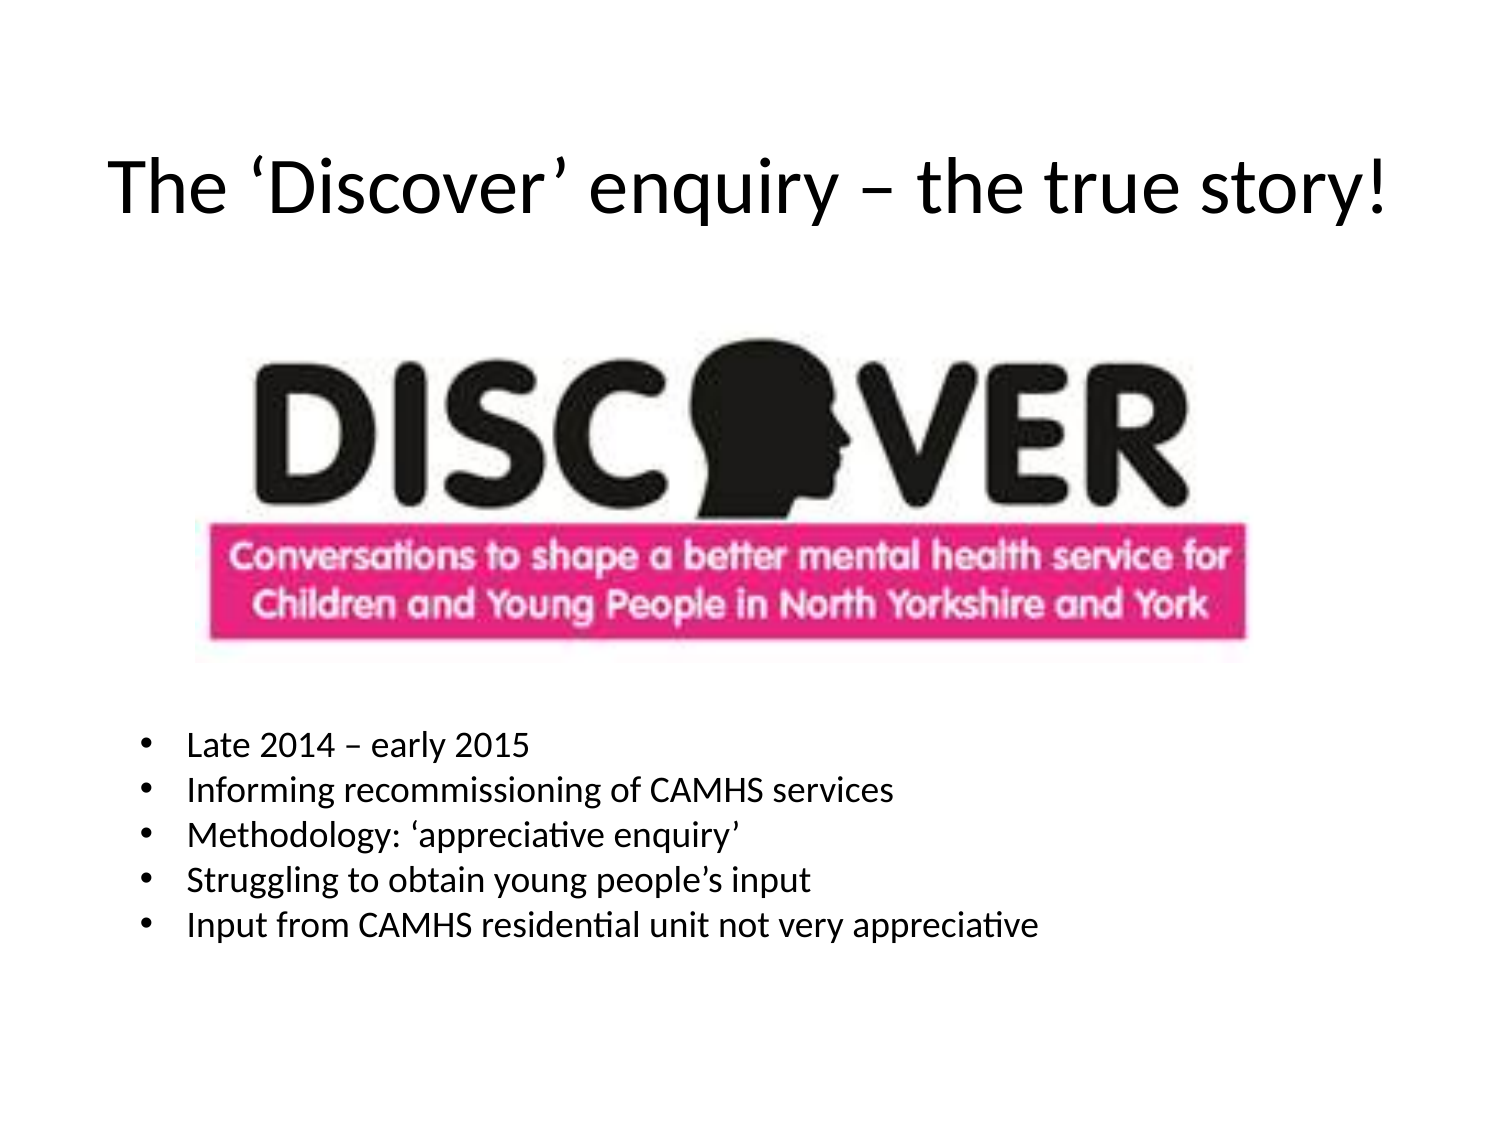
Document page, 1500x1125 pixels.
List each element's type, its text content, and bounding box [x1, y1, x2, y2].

title The ‘Discover’ enquiry – the true story! [75, 87, 1425, 275]
text_box Late 2014 – early 2015 Informing recommissioning of CAMHS services Methodology: ‘appreciative enquiry’ Struggling to obtain young people’s input Input from CAMHS residential unit not very appreciative [124, 712, 1338, 953]
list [195, 306, 1263, 663]
